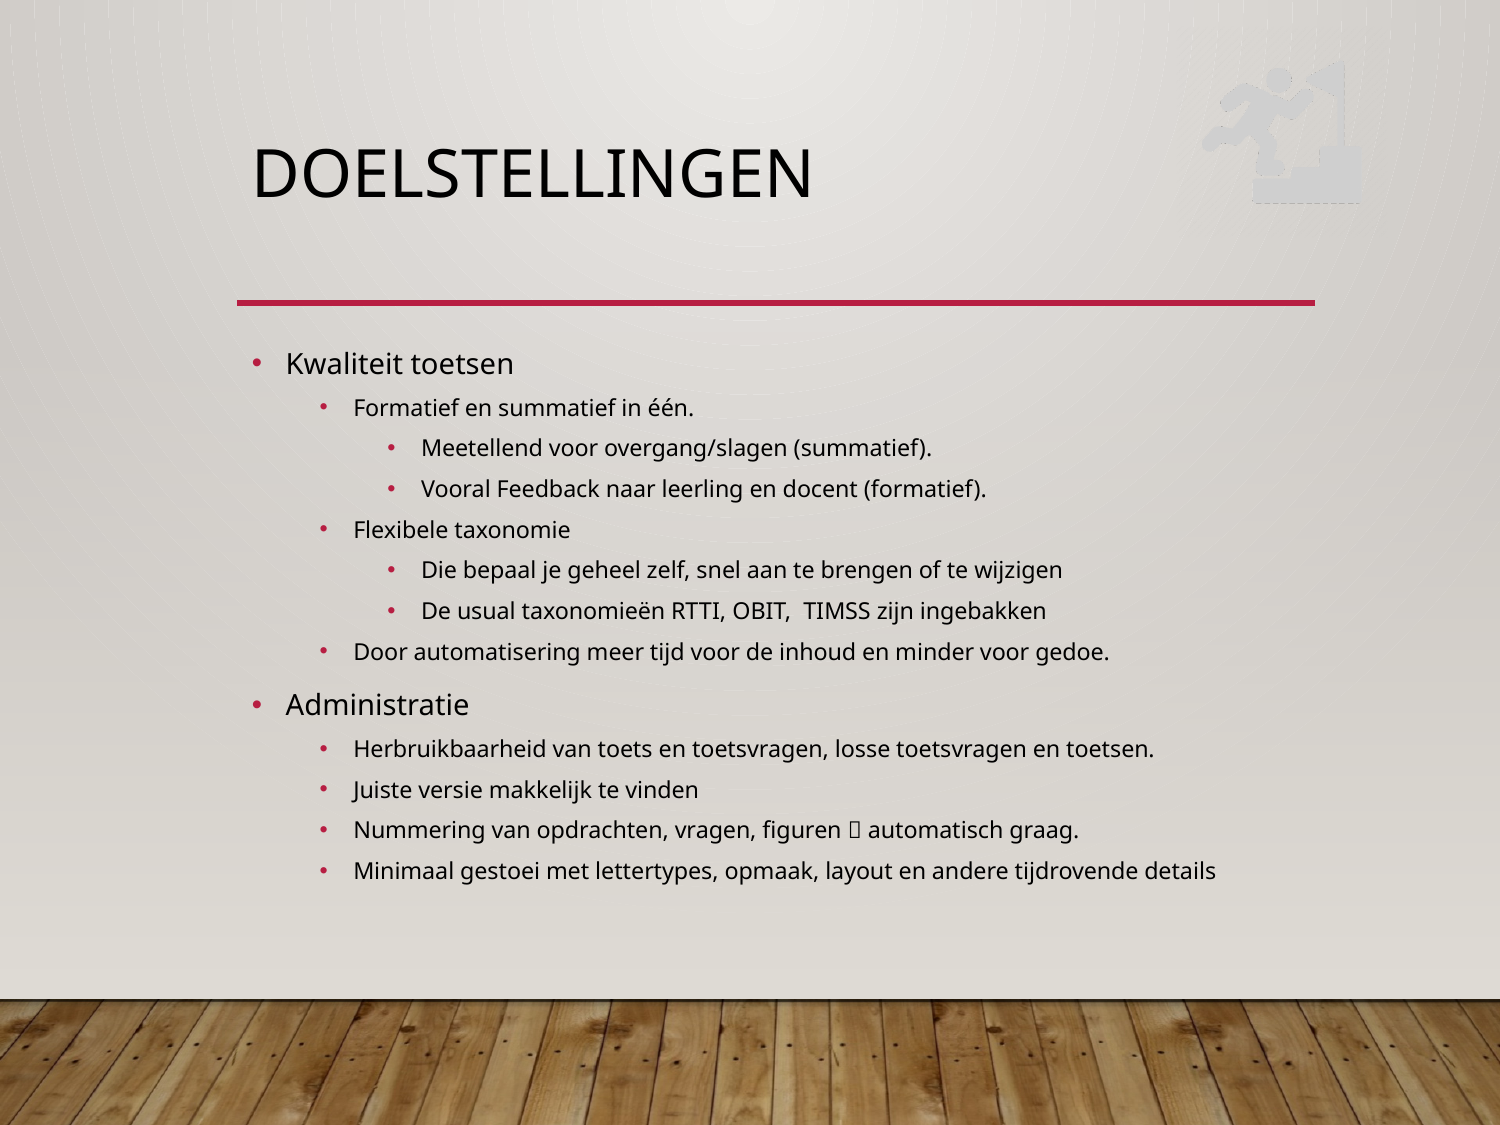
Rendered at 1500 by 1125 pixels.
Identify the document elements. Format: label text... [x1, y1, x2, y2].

list Kwaliteit toetsen Formatief en summatief in één. Meetellend voor overgang/slagen (summatief). Vooral Feedback naar leerling en docent (formatief). Flexibele taxonomie Die bepaal je geheel zelf, snel aan te brengen of te wijzigen De usual taxonomieën RTTI, OBIT, TIMSS zijn ingebakken Door automatisering meer tijd voor de inhoud en minder voor gedoe. Administratie Herbruikbaarheid van toets en toetsvragen, losse toetsvragen en toetsen. Juiste versie makkelijk te vinden Nummering van opdrachten, vragen, figuren  automatisch graag. Minimaal gestoei met lettertypes, opmaak, layout en andere tijdrovende details [236, 330, 1315, 897]
picture [0, 999, 1500, 1125]
picture [1174, 25, 1389, 239]
title Doelstellingen [236, 131, 1315, 305]
